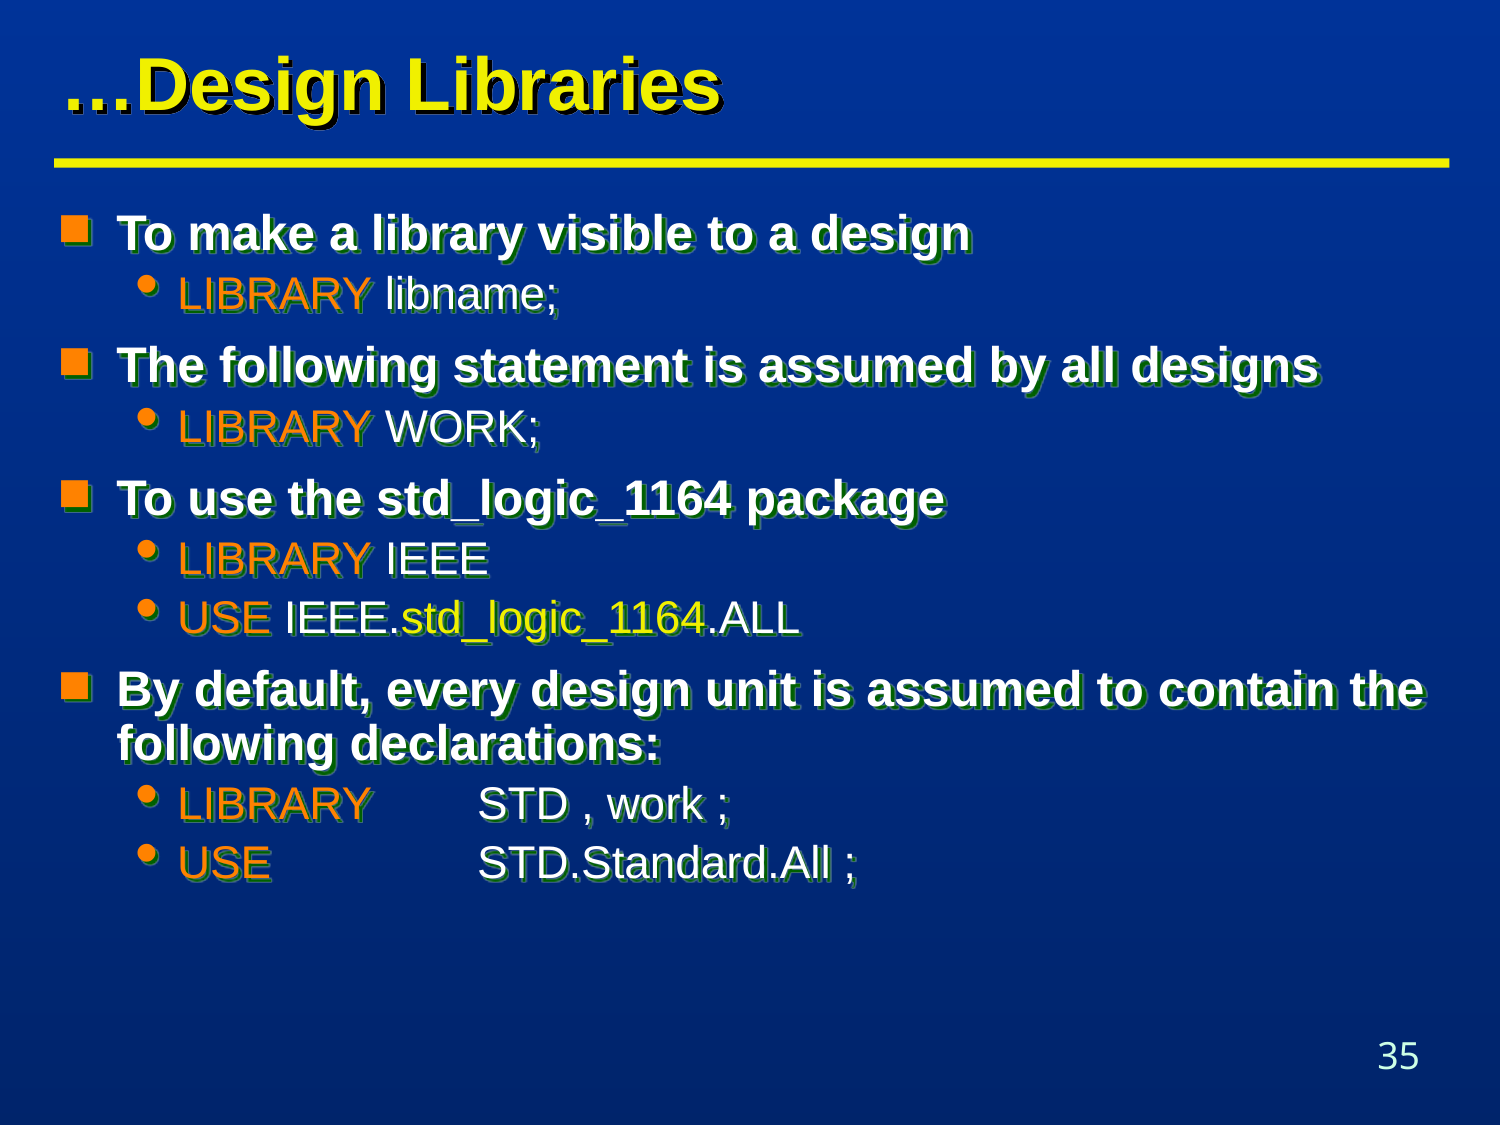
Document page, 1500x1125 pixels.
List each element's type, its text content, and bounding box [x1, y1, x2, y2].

title …Design Libraries [46, 33, 1455, 139]
list To make a library visible to a design LIBRARY libname; The following statement is assumed by all designs LIBRARY WORK; To use the std_logic_1164 package LIBRARY IEEE USE IEEE.std_logic_1164.ALL By default, every design unit is assumed to contain the following declarations: LIBRARY STD , work ; USE STD.Standard.All ; [50, 200, 1449, 1079]
